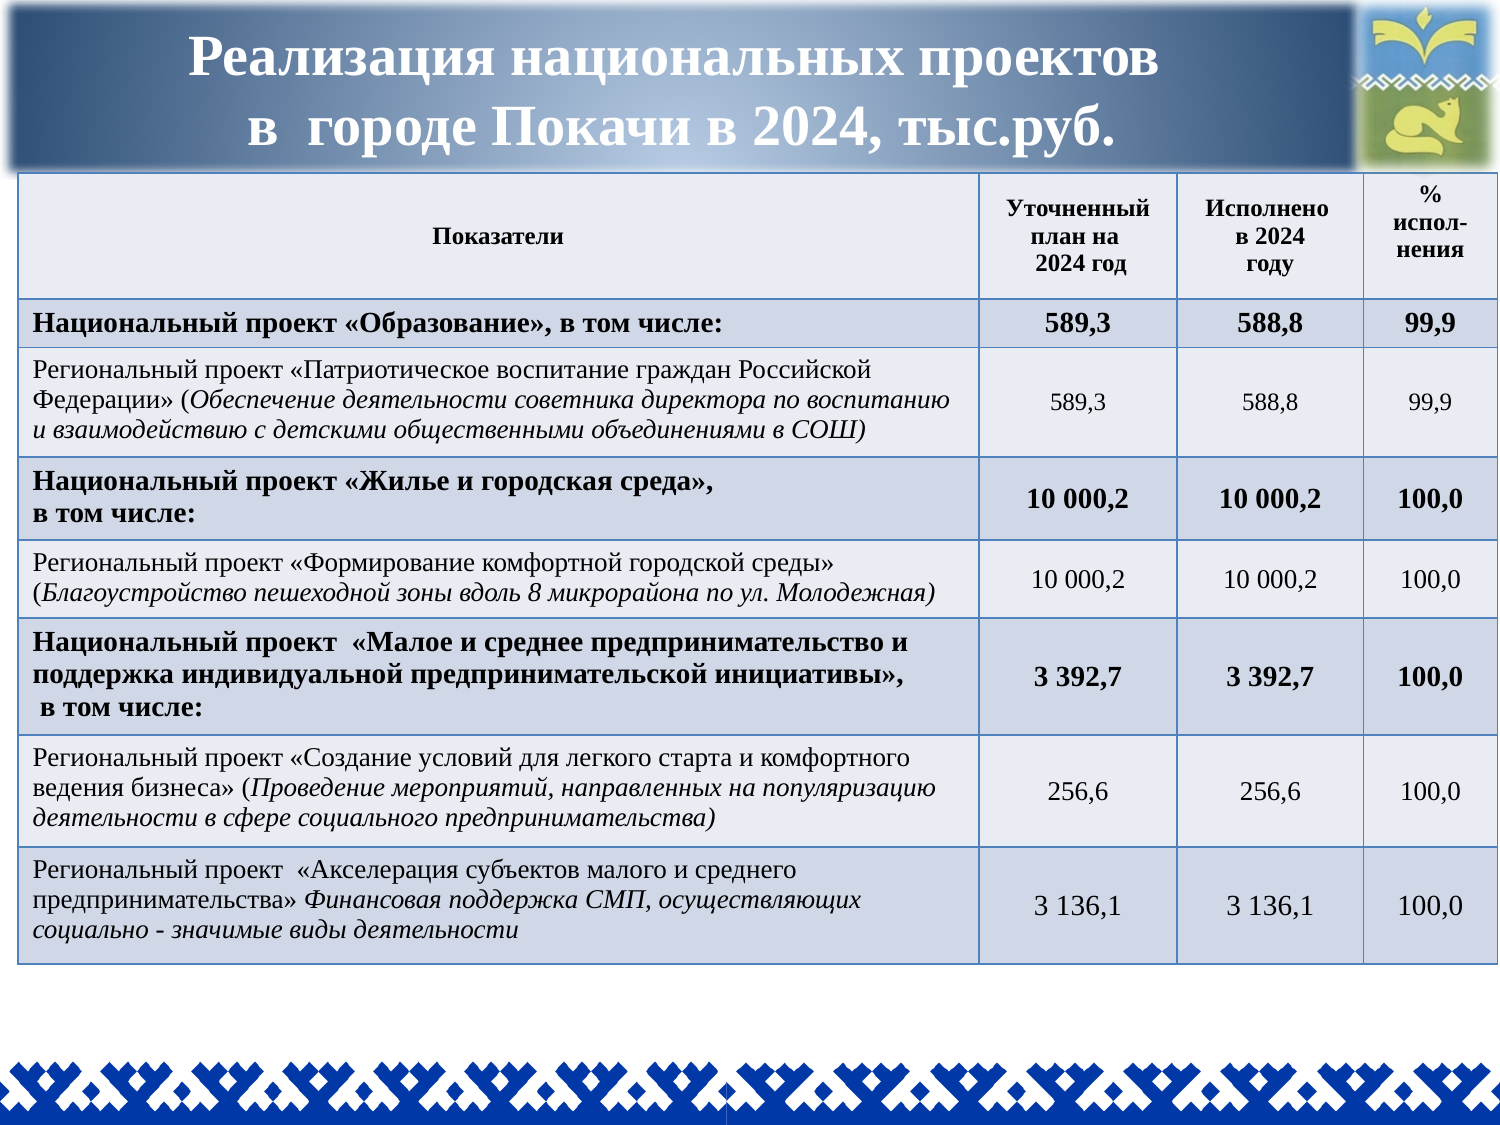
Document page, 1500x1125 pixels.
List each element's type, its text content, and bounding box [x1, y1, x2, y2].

table_cell 100,0 [1364, 458, 1497, 539]
table_cell 589,3 [980, 300, 1176, 347]
table_cell Национальный проект «Образование», в том числе: [19, 300, 978, 347]
table_cell 3 392,7 [980, 619, 1176, 734]
table_cell 10 000,2 [980, 541, 1176, 617]
table_header Исполнено в 2024 году [1178, 174, 1363, 298]
table_cell 10 000,2 [980, 458, 1176, 539]
table_header % испол-нения [1364, 192, 1497, 298]
table_cell 3 392,7 [1178, 619, 1363, 734]
picture [1342, 0, 1500, 184]
table_cell Региональный проект «Акселерация субъектов малого и среднего предпринимательства» Финансовая поддержка СМП, осуществляющих социально - значимые виды деятельности [19, 848, 978, 963]
table_cell Национальный проект «Жилье и городская среда», в том числе: [19, 458, 978, 539]
table_cell 100,0 [1364, 619, 1497, 734]
table_cell 256,6 [1178, 736, 1363, 846]
table_cell 99,9 [1364, 300, 1497, 347]
table_cell 100,0 [1364, 736, 1497, 846]
text_box Реализация национальных проектов в городе Покачи в 2024, тыс.руб. [15, 10, 1337, 166]
table_cell Национальный проект «Малое и среднее предпринимательство и поддержка индивидуальной предпринимательской инициативы», в том числе: [19, 619, 978, 734]
table_cell 589,3 [980, 348, 1176, 456]
table_cell Региональный проект «Формирование комфортной городской среды» (Благоустройство пешеходной зоны вдоль 8 микрорайона по ул. Молодежная) [19, 541, 978, 617]
table_header Уточненный план на 2024 год [980, 174, 1176, 298]
table_cell 10 000,2 [1178, 541, 1363, 617]
table_cell Региональный проект «Создание условий для легкого старта и комфортного ведения бизнеса» (Проведение мероприятий, направленных на популяризацию деятельности в сфере социального предпринимательства) [19, 736, 978, 846]
table_cell 3 136,1 [1178, 848, 1363, 963]
table_cell 99,9 [1364, 348, 1497, 456]
table_cell 588,8 [1178, 300, 1363, 347]
table_cell 588,8 [1178, 348, 1363, 456]
table_cell 10 000,2 [1178, 458, 1363, 539]
table_header Показатели [19, 174, 978, 298]
table_cell 100,0 [1364, 541, 1497, 617]
picture [0, 1058, 1500, 1125]
table_cell Региональный проект «Патриотическое воспитание граждан Российской Федерации» (Обеспечение деятельности советника директора по воспитанию и взаимодействию с детскими общественными объединениями в СОШ) [19, 348, 978, 456]
table_cell 256,6 [980, 736, 1176, 846]
table_cell 3 136,1 [980, 848, 1176, 963]
table_cell 100,0 [1364, 848, 1497, 963]
